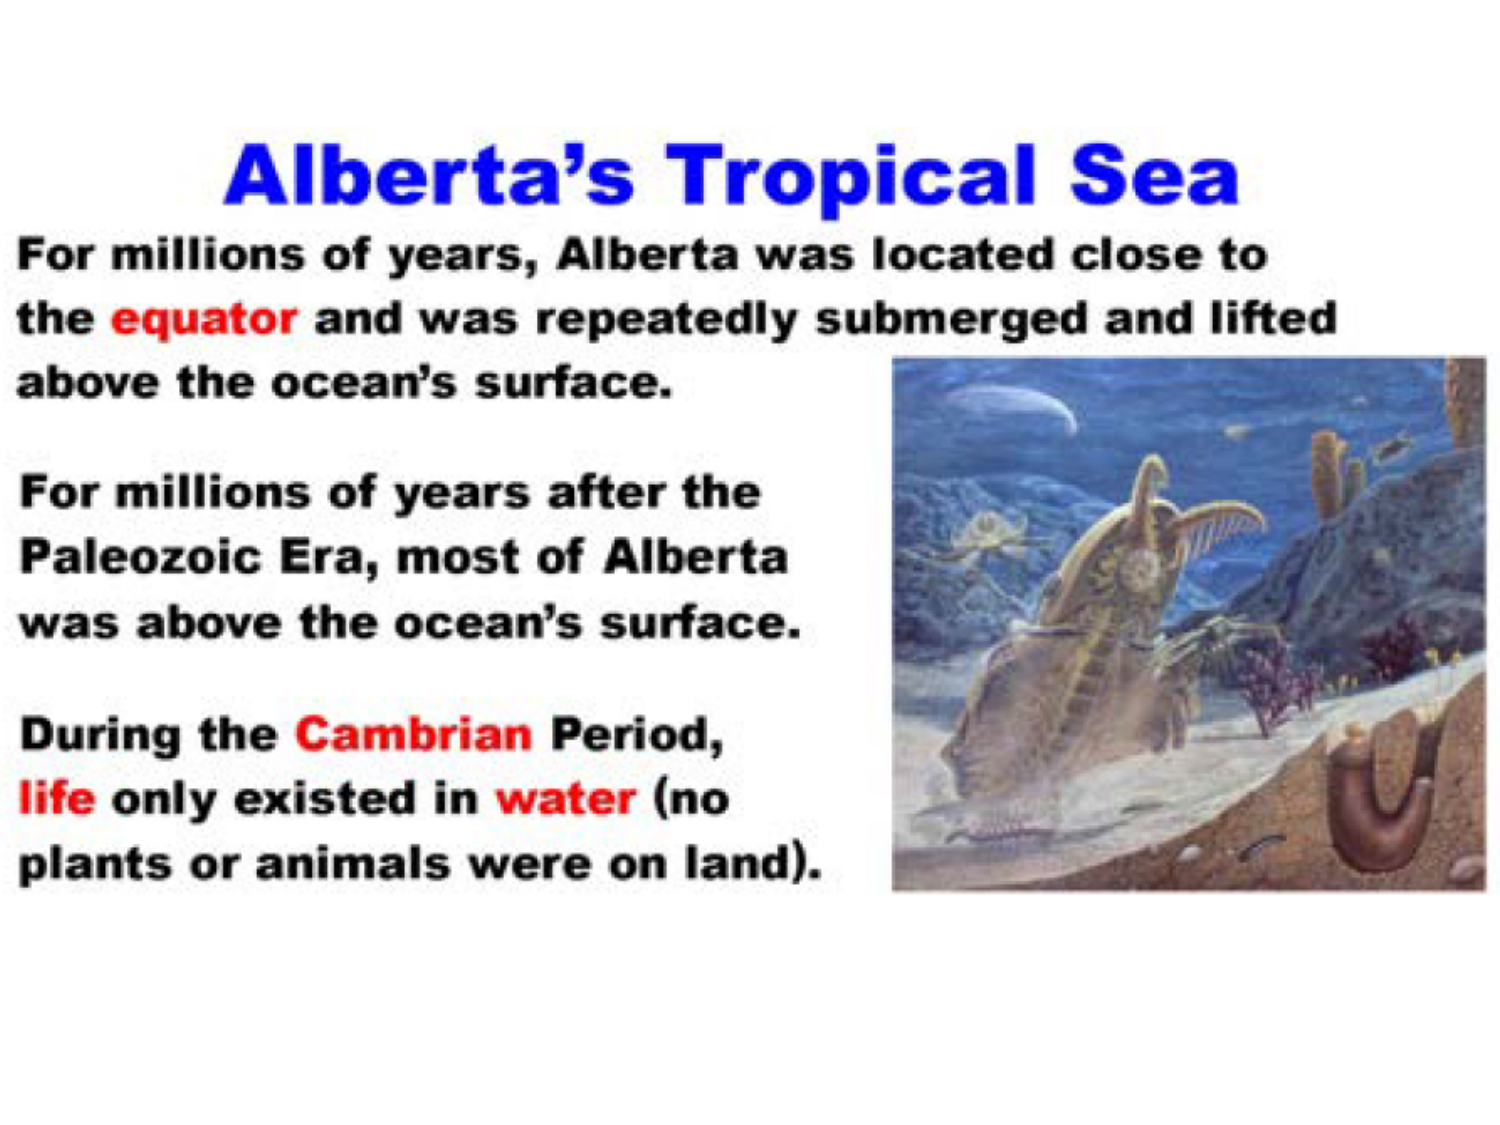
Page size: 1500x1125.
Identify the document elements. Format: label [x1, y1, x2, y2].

picture [0, 127, 1500, 924]
